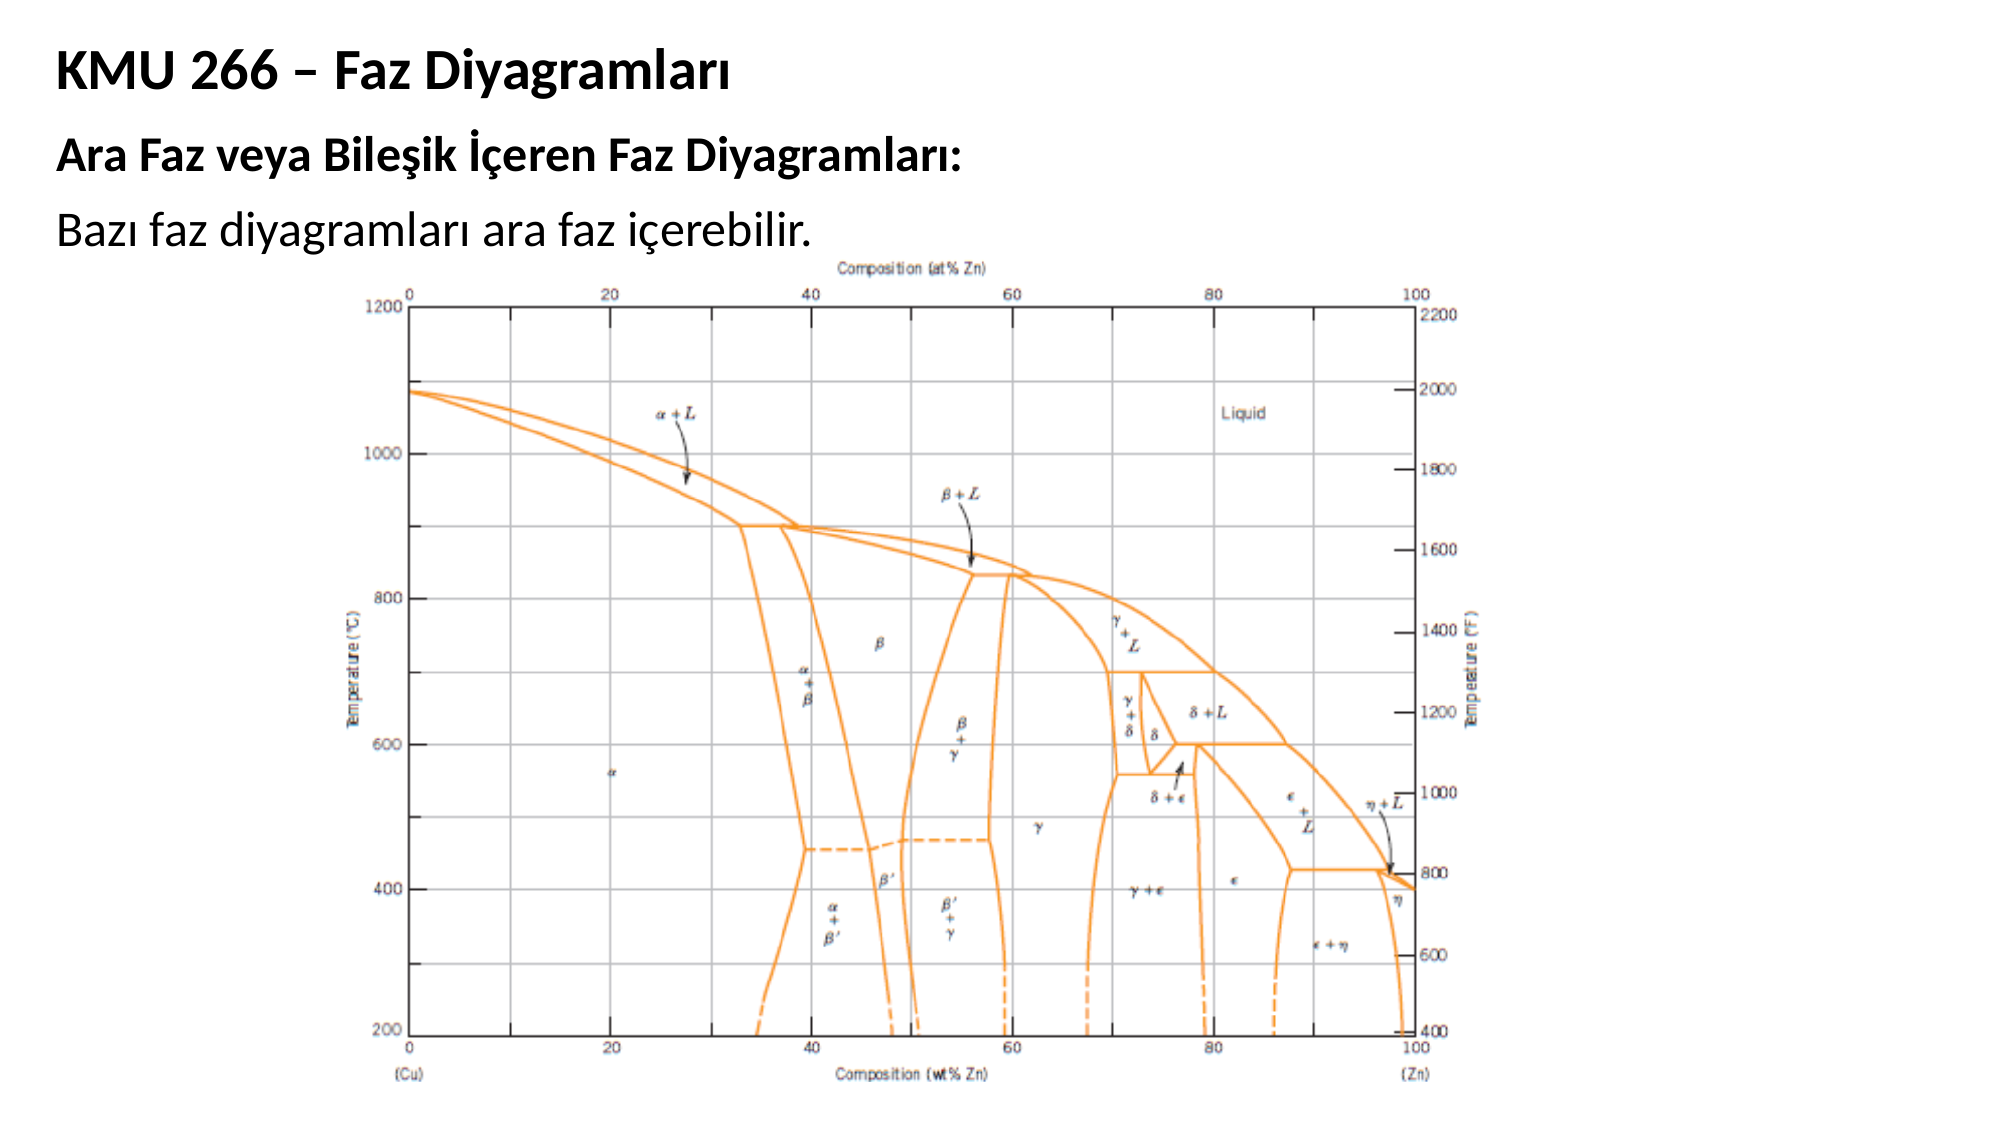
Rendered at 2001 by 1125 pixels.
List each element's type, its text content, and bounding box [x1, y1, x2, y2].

subtitle Ara Faz veya Bileşik İçeren Faz Diyagramları: Bazı faz diyagramları ara faz içerebilir. [41, 121, 504, 1113]
title KMU 266 – Faz Diyagramları [41, 24, 1747, 110]
picture [504, 100, 1327, 1125]
subtitle Ara Faz veya Bileşik İçeren Faz Diyagramları: Bazı faz diyagramları ara faz içerebilir. [1327, 121, 1937, 1113]
